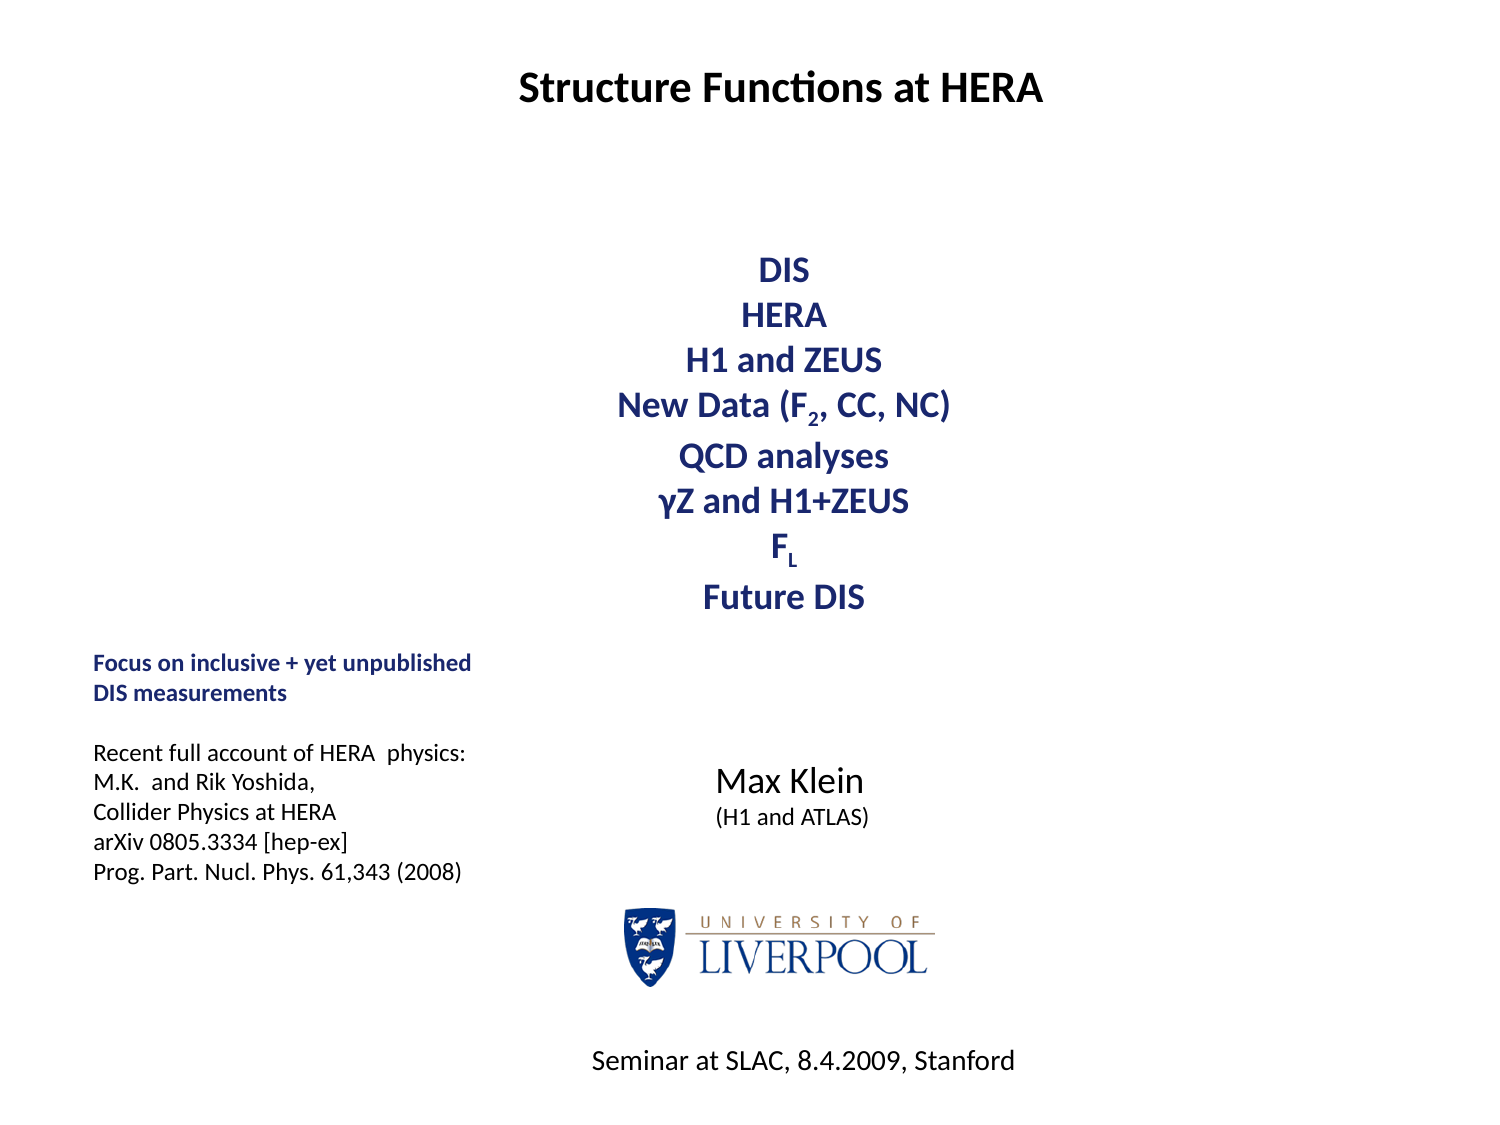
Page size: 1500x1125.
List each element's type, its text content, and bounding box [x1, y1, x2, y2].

text_box Max Klein (H1 and ATLAS) [700, 748, 885, 839]
title Structure Functions at HERA [174, 50, 1388, 155]
text_box Focus on inclusive + yet unpublished DIS measurements Recent full account of HERA physics: M.K. and Rik Yoshida, Collider Physics at HERA arXiv 0805.3334 [hep-ex] Prog. Part. Nucl. Phys. 61,343 (2008) [78, 638, 488, 894]
text_box Seminar at SLAC, 8.4.2009, Stanford [577, 1034, 1031, 1084]
text_box DIS HERA H1 and ZEUS New Data (F2, CC, NC) QCD analyses γZ and H1+ZEUS FL Future DIS [602, 237, 967, 625]
picture [624, 908, 935, 987]
